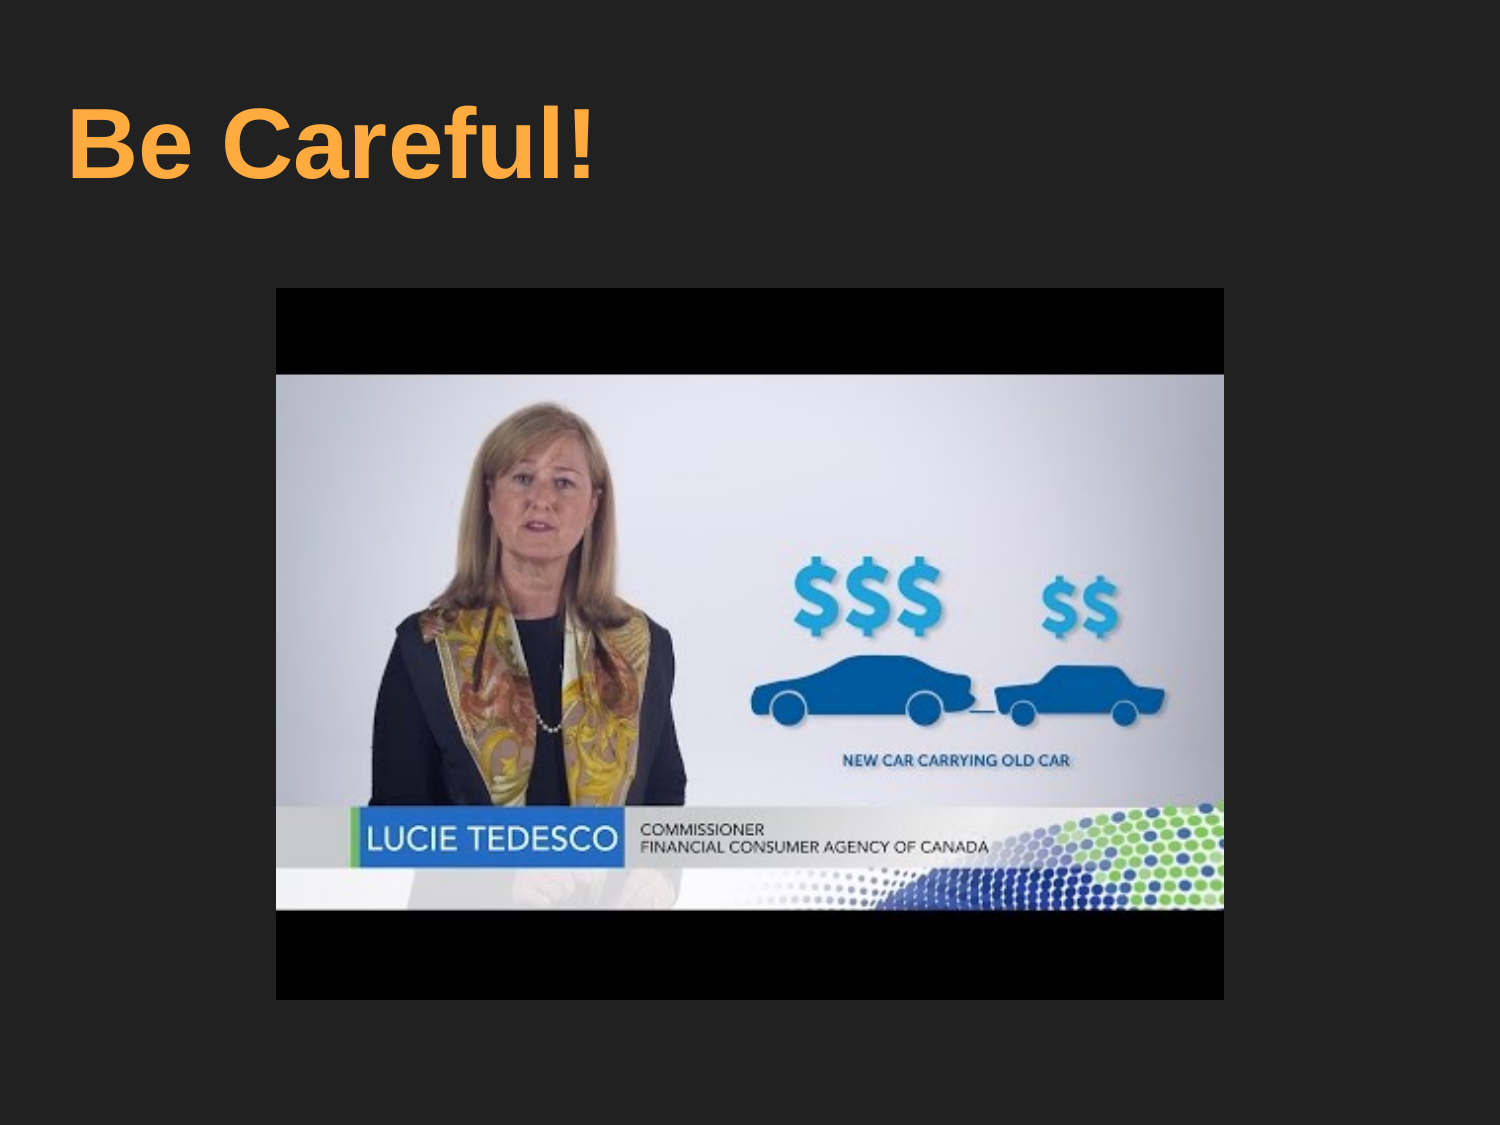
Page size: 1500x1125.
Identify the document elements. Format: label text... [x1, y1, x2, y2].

picture [275, 288, 1224, 1000]
list Be Careful! [51, 45, 669, 227]
